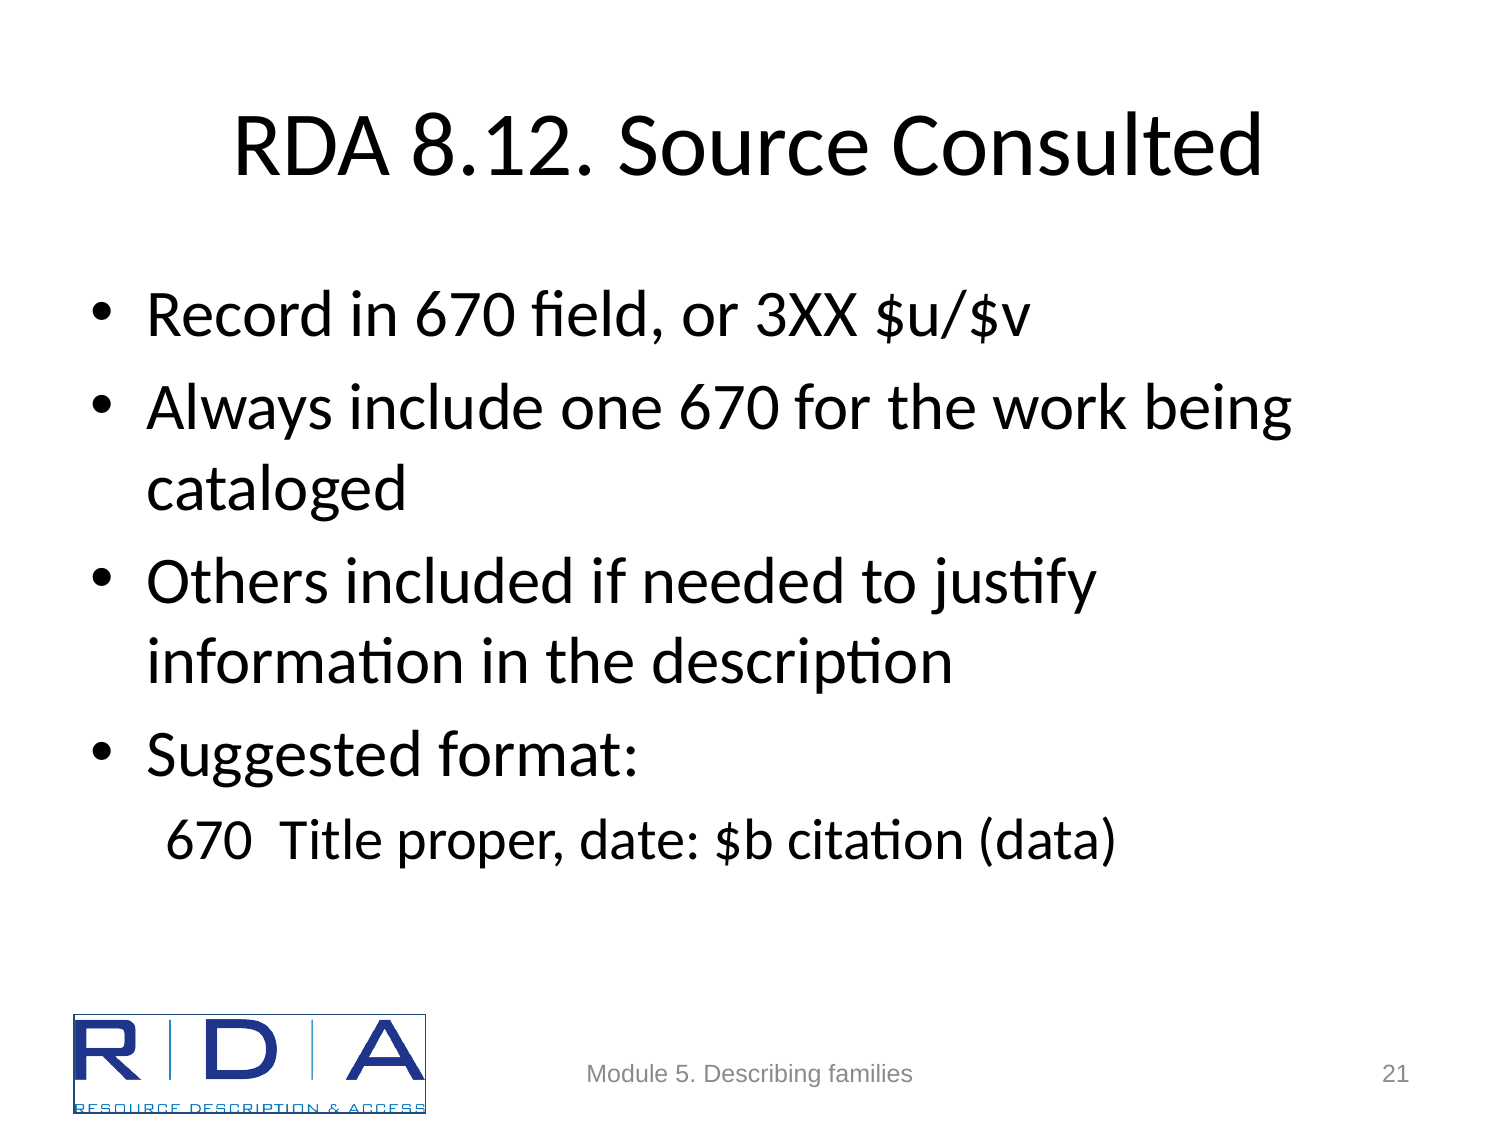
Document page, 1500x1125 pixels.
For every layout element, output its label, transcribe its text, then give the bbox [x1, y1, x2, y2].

list Record in 670 field, or 3XX $u/$v Always include one 670 for the work being cataloged Others included if needed to justify information in the description Suggested format: 670 Title proper, date: $b citation (data) [75, 262, 1425, 1005]
title RDA 8.12. Source Consulted [75, 45, 1425, 233]
slide_number 21 [1074, 1042, 1425, 1103]
footer Module 5. Describing families [512, 1042, 988, 1103]
picture [75, 1015, 425, 1112]
